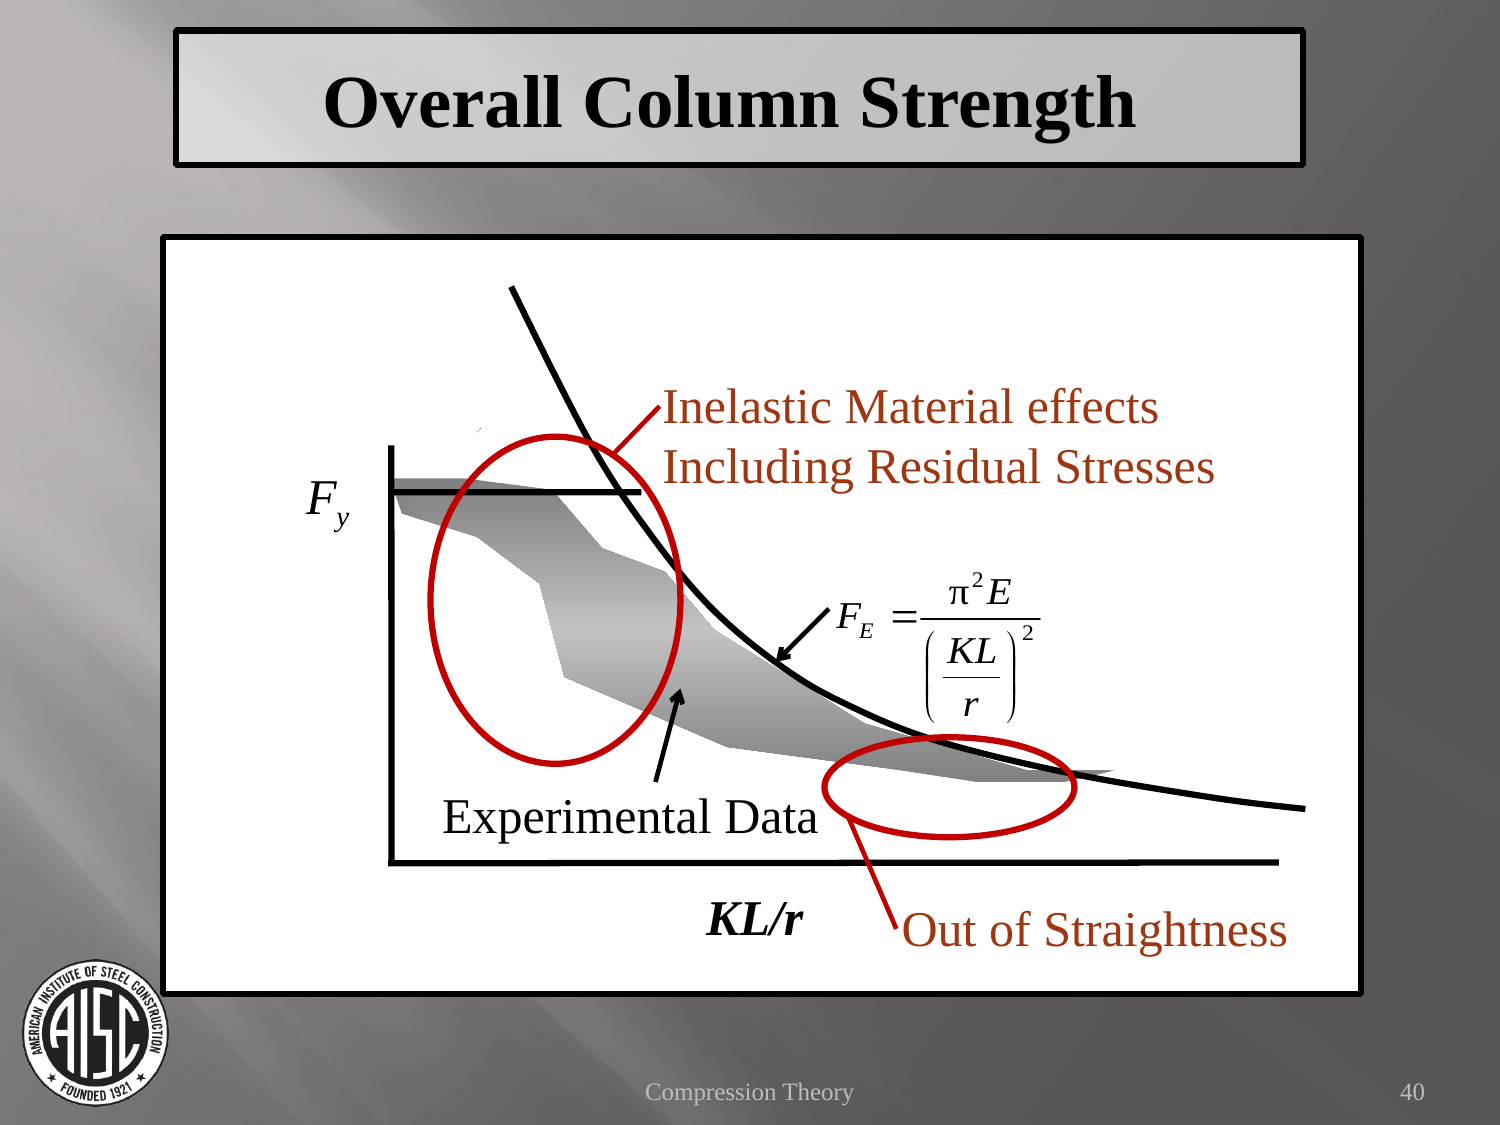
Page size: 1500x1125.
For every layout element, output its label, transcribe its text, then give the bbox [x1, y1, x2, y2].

text_box Out of Straightness [886, 889, 1304, 965]
text_box [824, 737, 1075, 838]
text_box [775, 618, 819, 662]
text_box [647, 590, 916, 763]
text_box Inelastic Material effects Including Residual Stresses [647, 366, 1231, 501]
text_box [916, 643, 1306, 810]
text_box [430, 436, 681, 764]
text_box KL/r [691, 877, 954, 953]
text_box Overall Column Strength [176, 30, 1303, 165]
text_box [1071, 774, 1087, 780]
text_box 40 [1299, 1052, 1425, 1113]
text_box Fy [291, 456, 495, 540]
text_box Experimental Data [427, 775, 834, 851]
text_box [511, 286, 647, 487]
picture [0, 0, 1500, 1125]
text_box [828, 561, 1050, 734]
text_box [656, 501, 911, 691]
text_box [162, 236, 1361, 995]
footer Compression Theory [512, 1052, 988, 1113]
